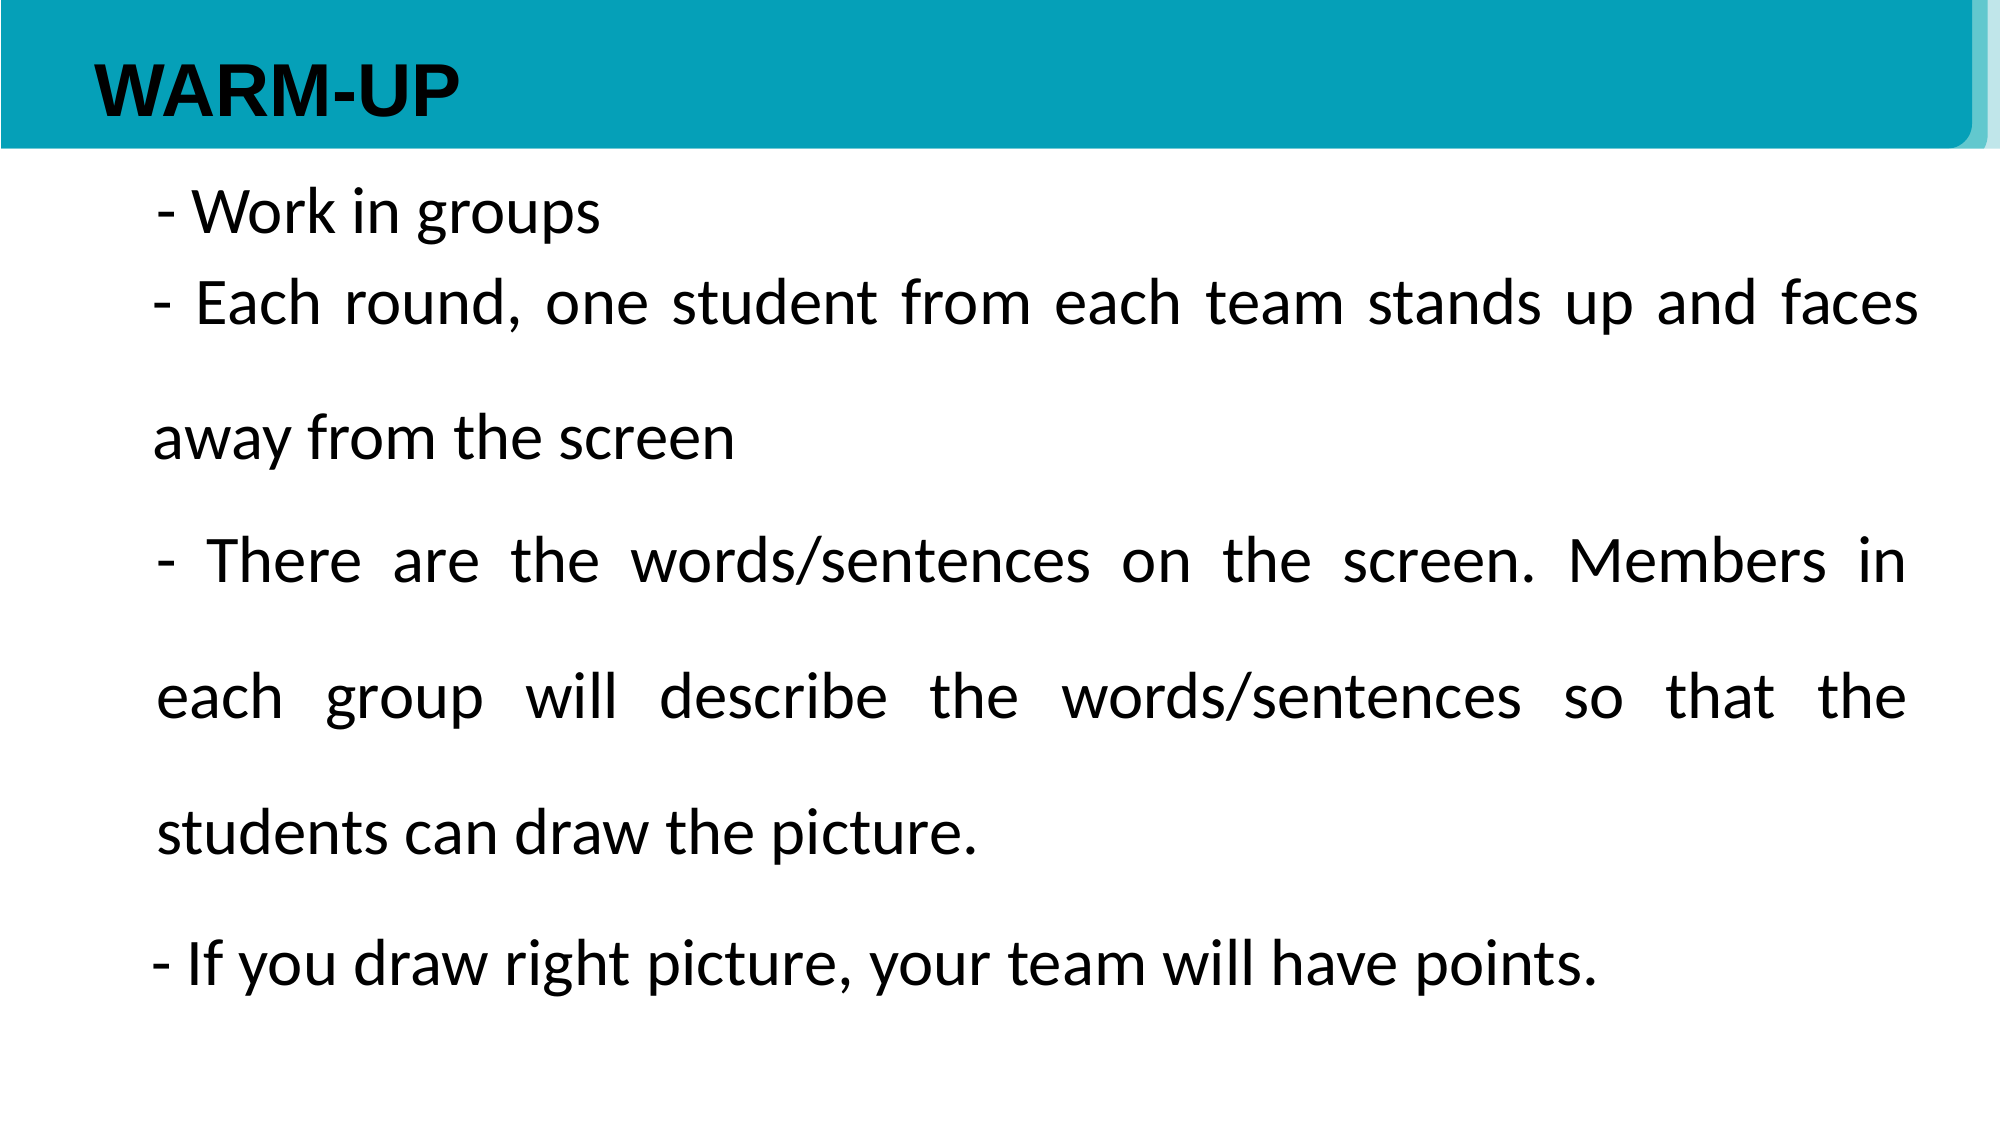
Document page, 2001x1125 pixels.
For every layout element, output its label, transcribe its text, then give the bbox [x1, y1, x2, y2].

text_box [1, 0, 2000, 177]
text_box - Each round, one student from each team stands up and faces away from the screen [138, 194, 1937, 481]
text_box - There are the words/sentences on the screen. Members in each group will describe the words/sentences so that the students can draw the picture. [141, 452, 1924, 875]
text_box [0, 148, 2000, 1125]
text_box - If you draw right picture, your team will have points. [136, 831, 1919, 1007]
text_box - Work in groups [141, 177, 1258, 194]
